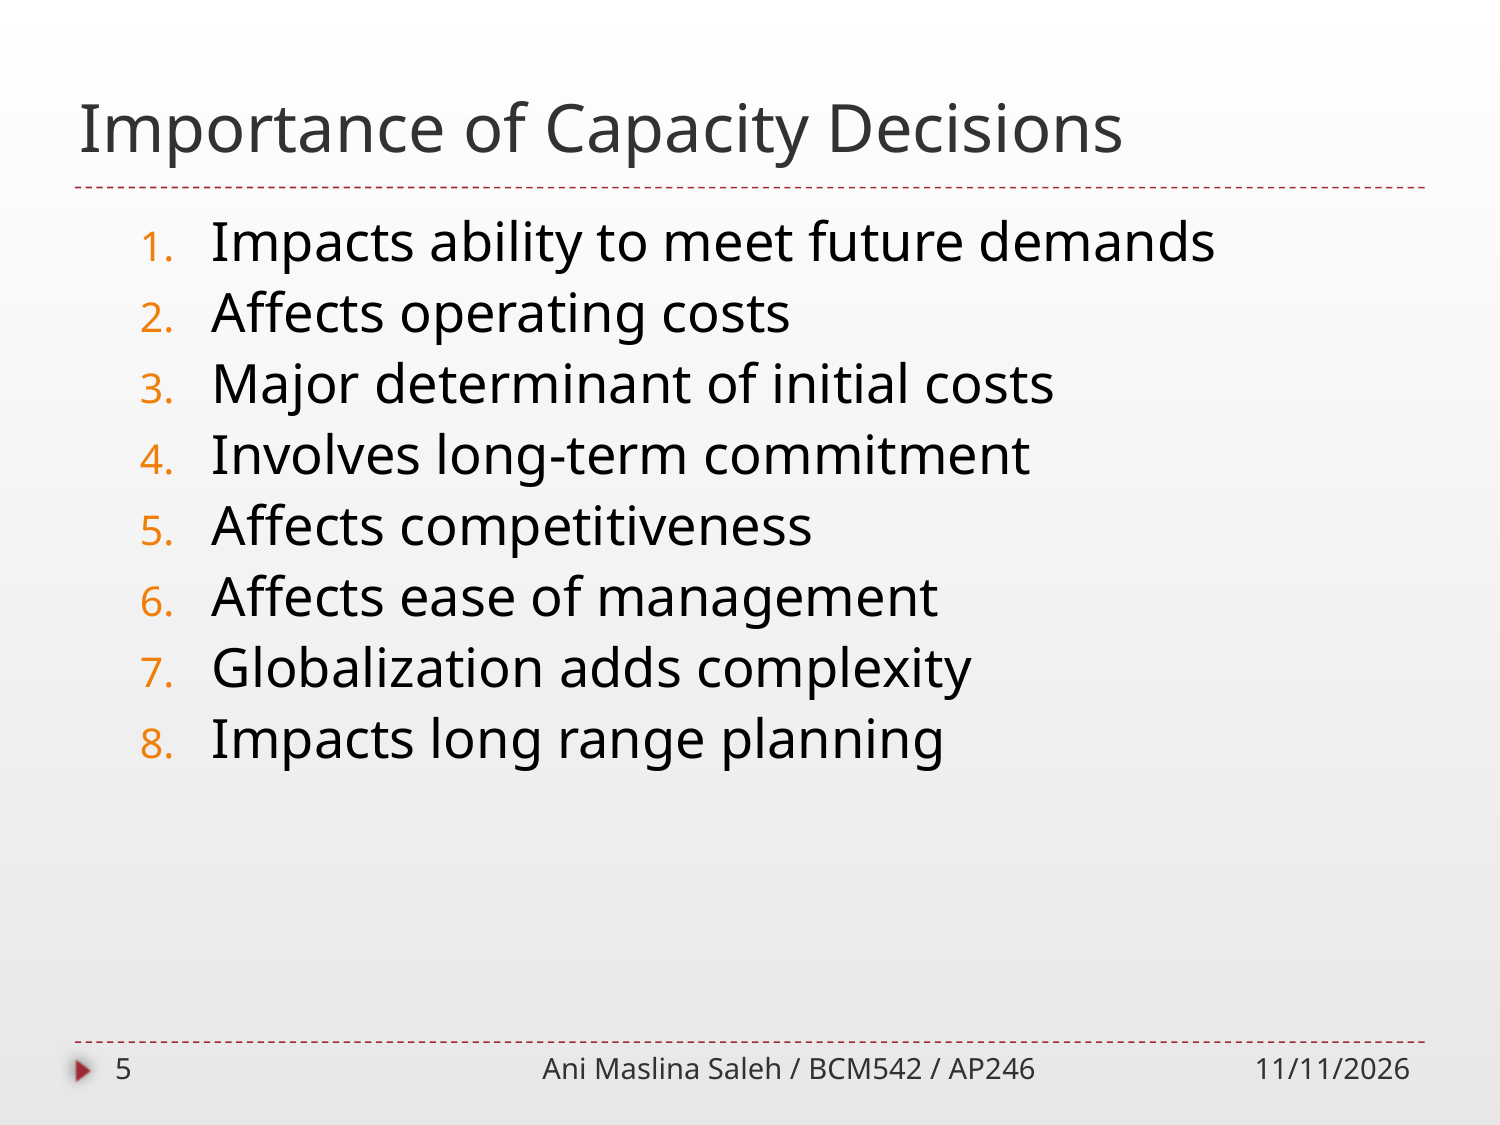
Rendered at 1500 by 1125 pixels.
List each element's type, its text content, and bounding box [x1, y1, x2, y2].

footer Ani Maslina Saleh / BCM542 / AP246 [475, 1042, 1051, 1103]
list Impacts ability to meet future demands Affects operating costs Major determinant of initial costs Involves long-term commitment Affects competitiveness Affects ease of management Globalization adds complexity Impacts long range planning [96, 207, 1439, 932]
title Importance of Capacity Decisions [64, 40, 1400, 173]
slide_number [1051, 1042, 1426, 1103]
slide_number 5 [100, 1042, 426, 1103]
